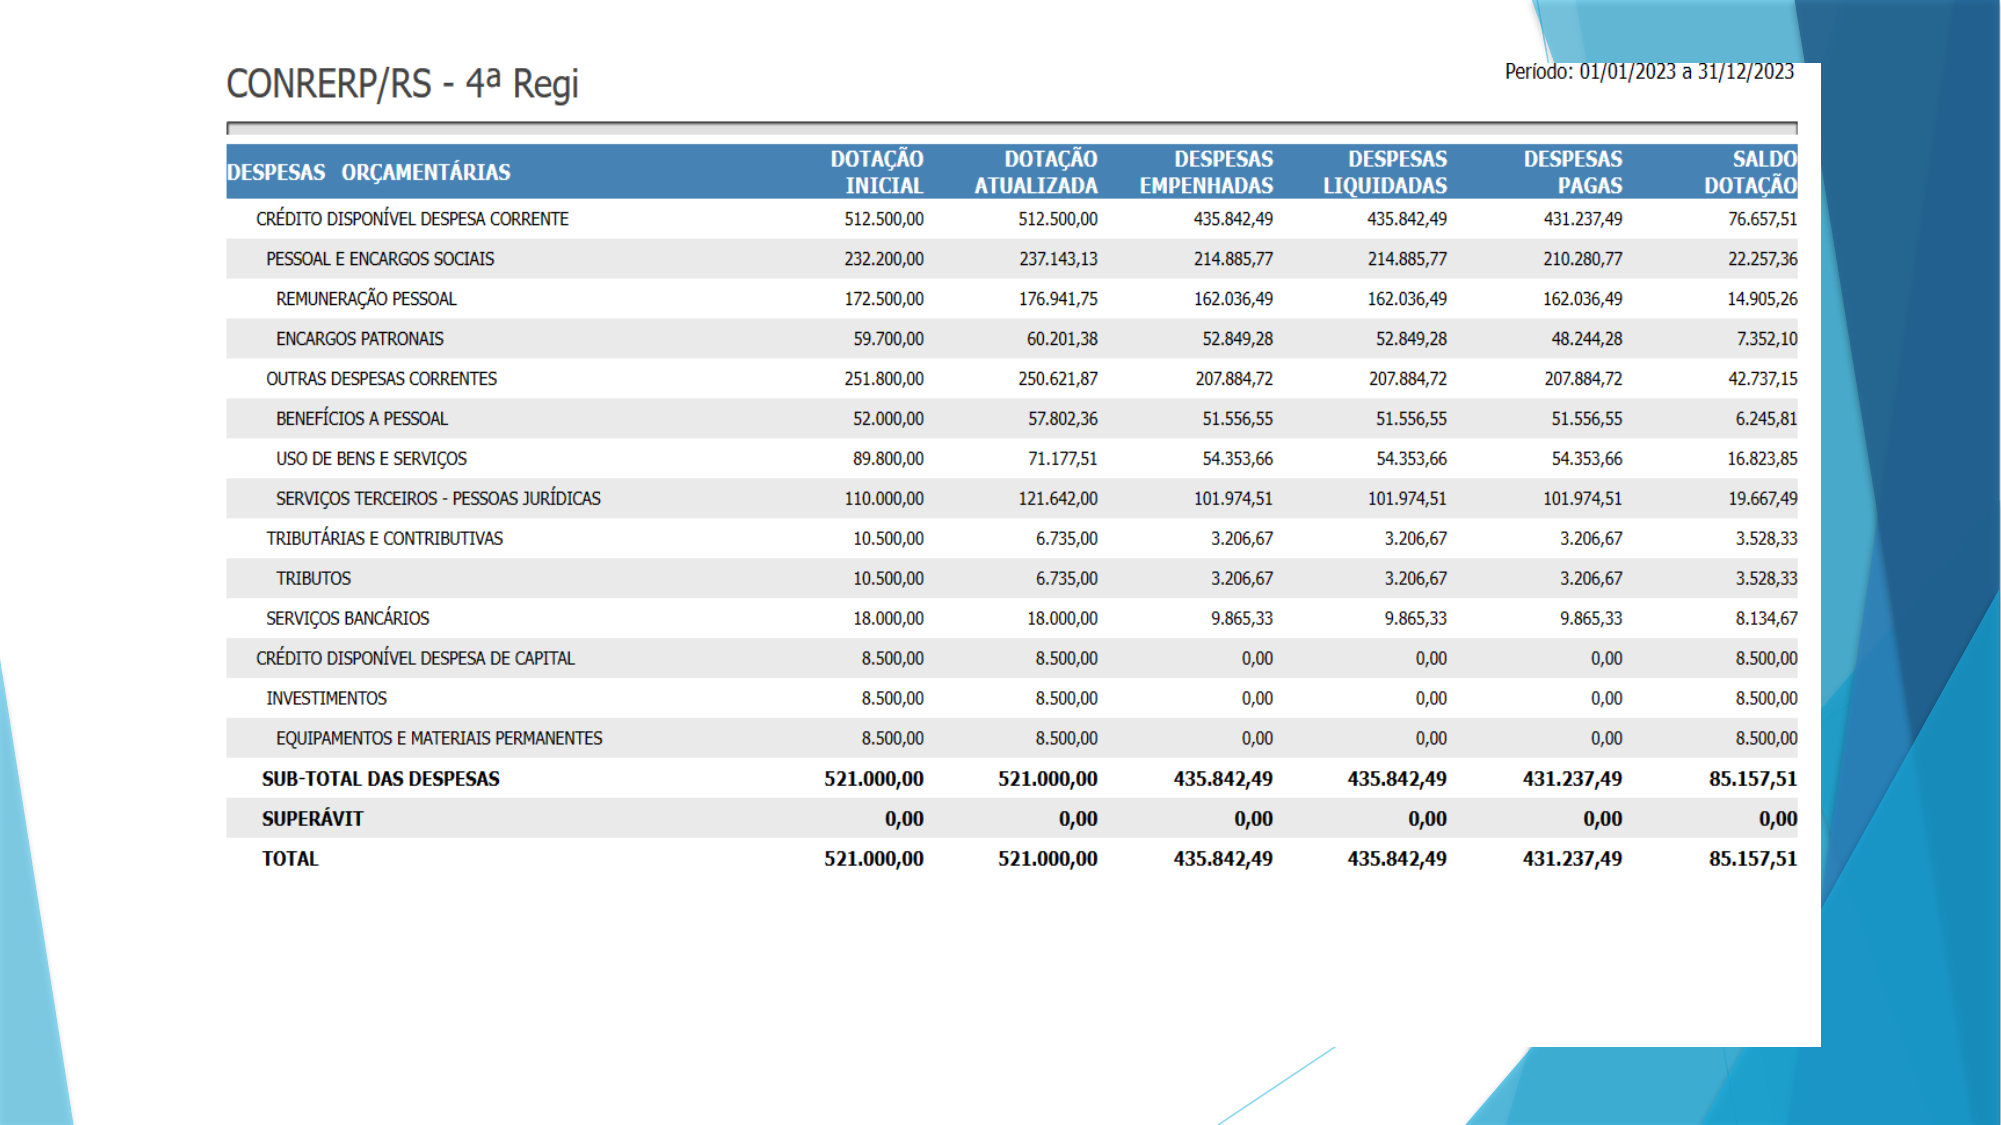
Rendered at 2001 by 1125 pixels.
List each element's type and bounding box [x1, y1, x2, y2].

picture [221, 62, 1821, 1048]
